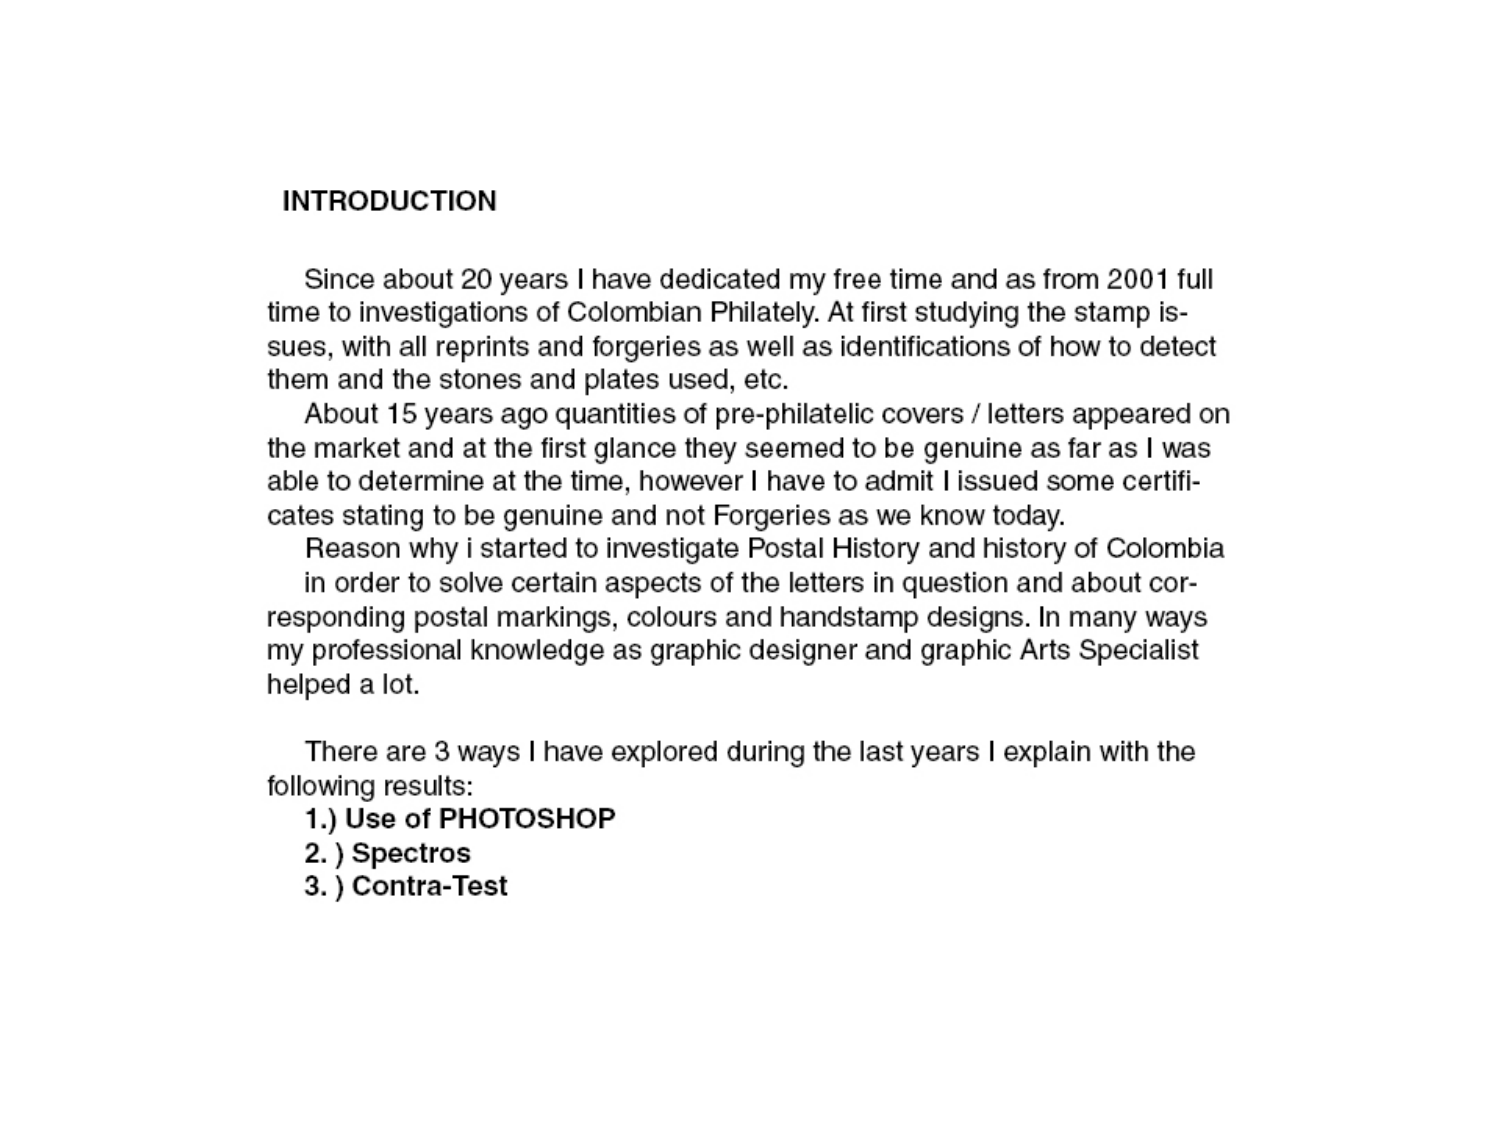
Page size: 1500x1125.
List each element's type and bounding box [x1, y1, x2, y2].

picture [111, 78, 1350, 1036]
